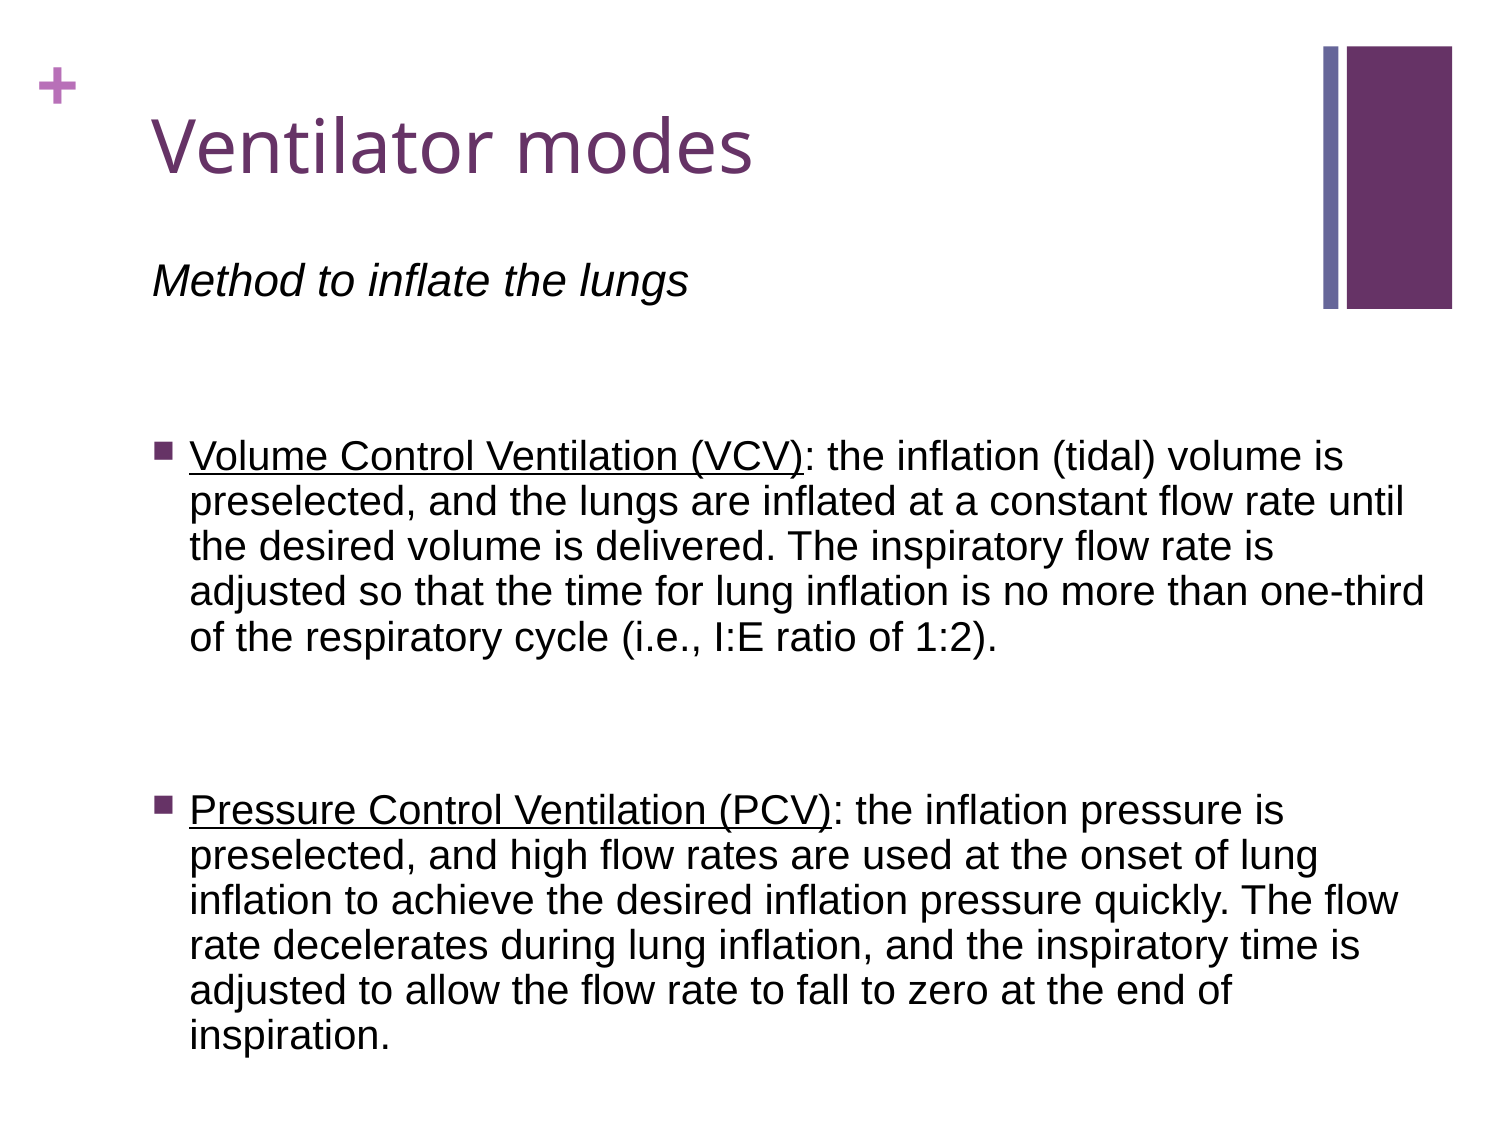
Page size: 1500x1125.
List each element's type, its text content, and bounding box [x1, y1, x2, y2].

title Ventilator modes [136, 91, 1377, 249]
list Method to inflate the lungs Volume Control Ventilation (VCV): the inflation (tidal) volume is preselected, and the lungs are inflated at a constant flow rate until the desired volume is delivered. The inspiratory flow rate is adjusted so that the time for lung inflation is no more than one-third of the respiratory cycle (i.e., I:E ratio of 1:2). Pressure Control Ventilation (PCV): the inflation pressure is preselected, and high flow rates are used at the onset of lung inflation to achieve the desired inflation pressure quickly. The flow rate decelerates during lung inflation, and the inspiratory time is adjusted to allow the flow rate to fall to zero at the end of inspiration. [136, 249, 1445, 1100]
